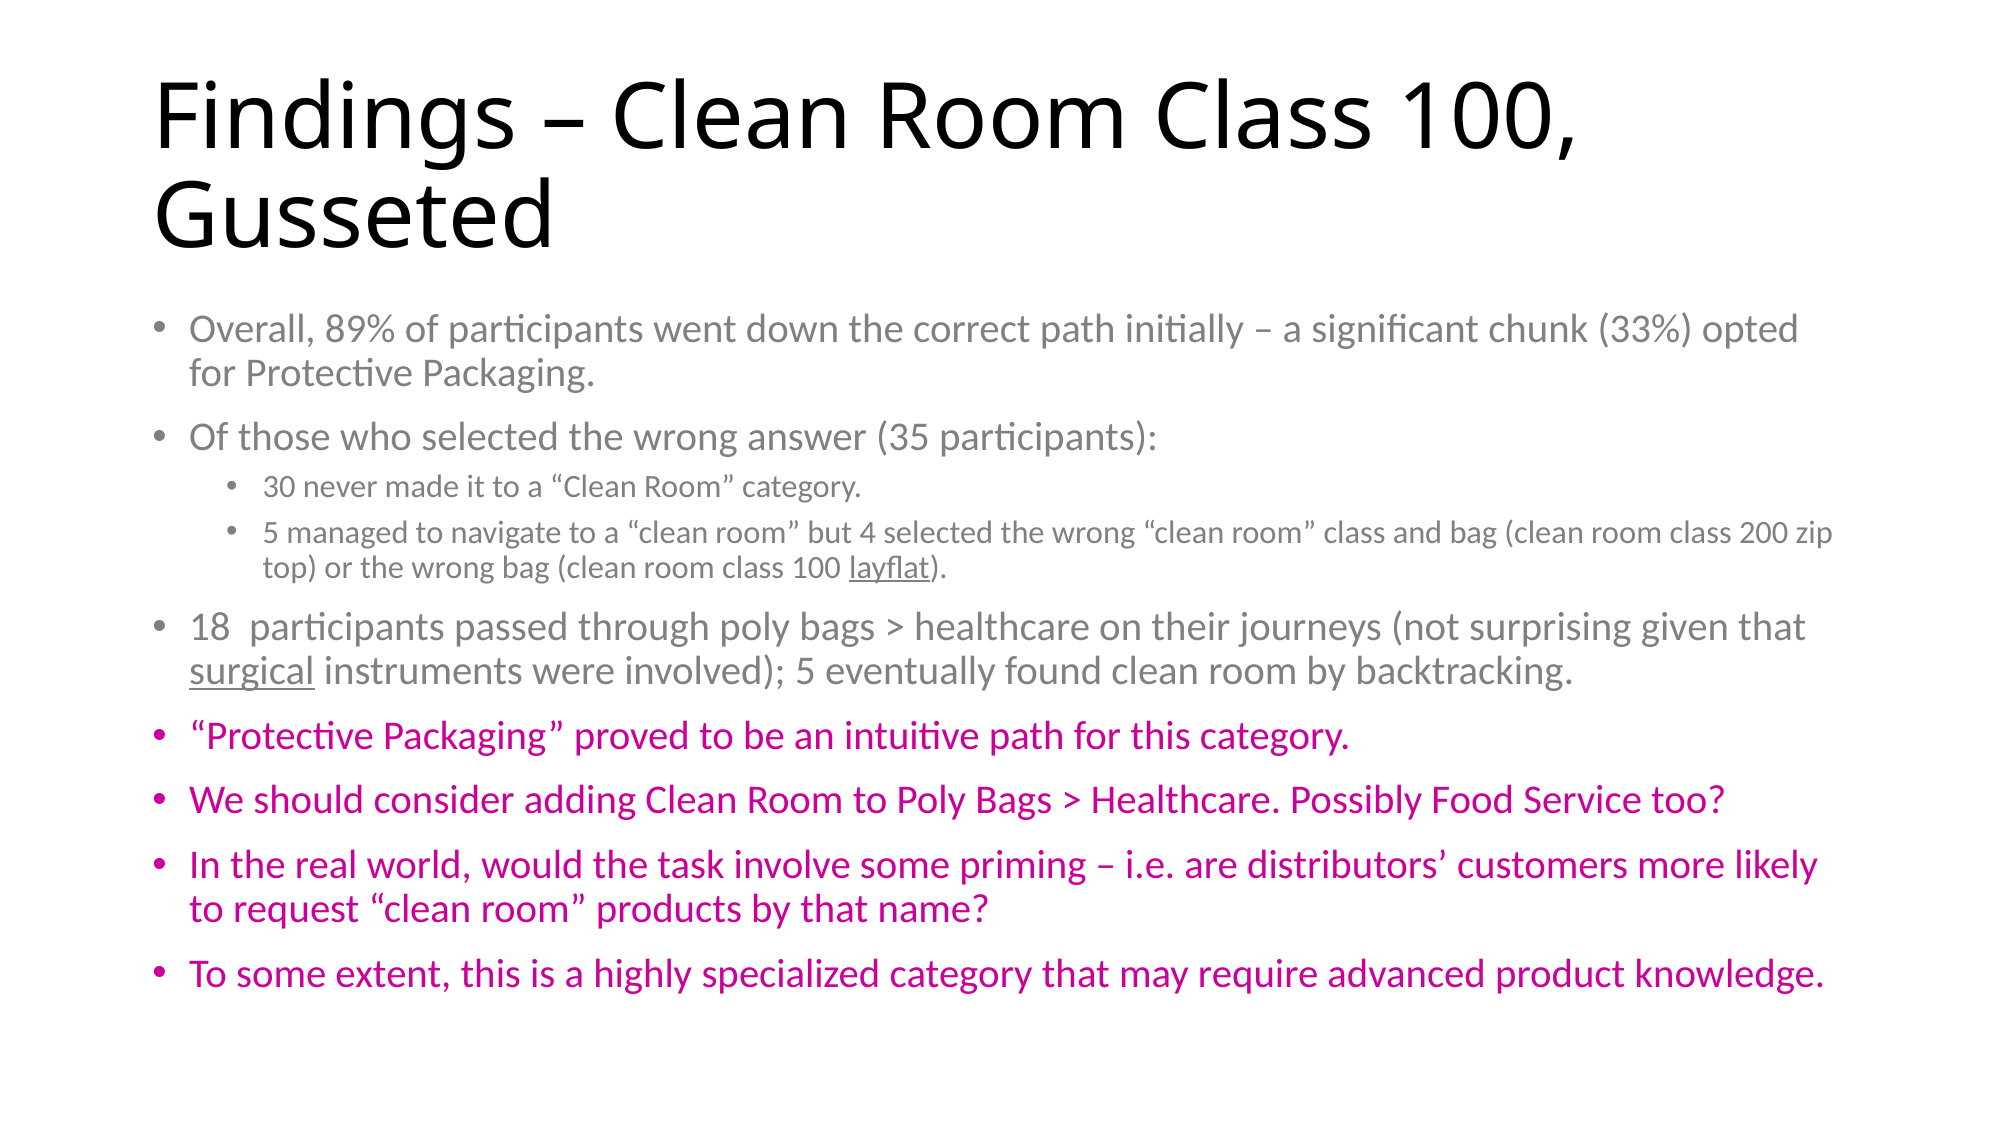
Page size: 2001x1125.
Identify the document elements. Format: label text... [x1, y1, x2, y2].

title Findings – Clean Room Class 100, Gusseted [137, 59, 1863, 278]
text_box [35, 901, 1958, 1092]
list Overall, 89% of participants went down the correct path initially – a significant chunk (33%) opted for Protective Packaging. Of those who selected the wrong answer (35 participants): 30 never made it to a “Clean Room” category. 5 managed to navigate to a “clean room” but 4 selected the wrong “clean room” class and bag (clean room class 200 zip top) or the wrong bag (clean room class 100 layflat). 18 participants passed through poly bags > healthcare on their journeys (not surprising given that surgical instruments were involved); 5 eventually found clean room by backtracking. “Protective Packaging” proved to be an intuitive path for this category. We should consider adding Clean Room to Poly Bags > Healthcare. Possibly Food Service too? In the real world, would the task involve some priming – i.e. are distributors’ customers more likely to request “clean room” products by that name? To some extent, this is a highly specialized category that may require advanced product knowledge. [137, 299, 1863, 901]
